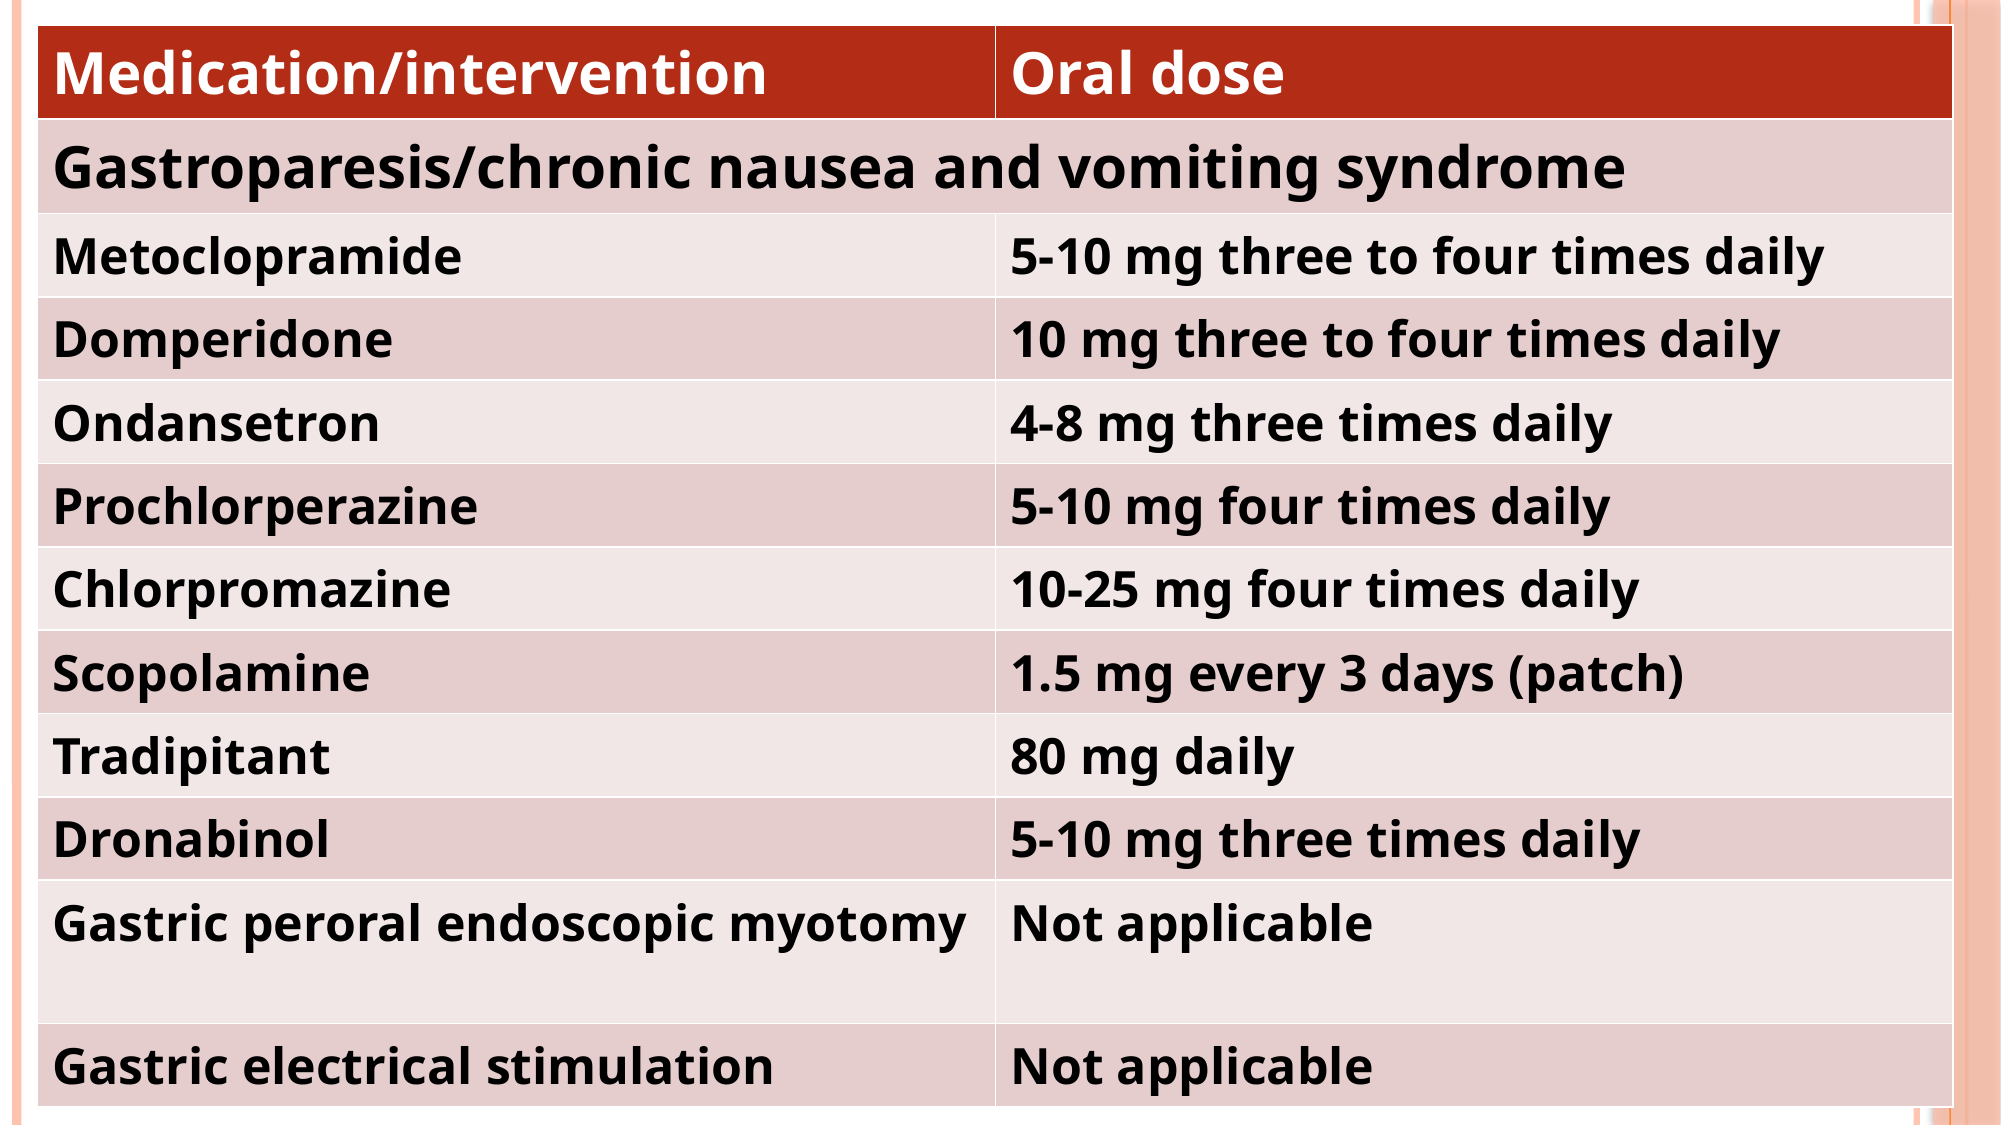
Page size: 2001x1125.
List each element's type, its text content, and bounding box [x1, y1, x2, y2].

table_cell 5-10 mg four times daily [996, 464, 1952, 546]
table_cell Gastric peroral endoscopic myotomy [38, 881, 995, 1023]
table_cell Chlorpromazine [38, 548, 995, 629]
table_cell Ondansetron [38, 381, 995, 463]
table_cell 5-10 mg three to four times daily [996, 214, 1952, 296]
table_cell 1.5 mg every 3 days (patch) [996, 631, 1952, 713]
table_cell Prochlorperazine [38, 464, 995, 546]
table_cell Dronabinol [38, 798, 995, 879]
table_cell Gastroparesis/chronic nausea and vomiting syndrome [38, 120, 1952, 213]
table_header Oral dose [996, 26, 1952, 118]
table_cell 10-25 mg four times daily [996, 548, 1952, 629]
table_cell 10 mg three to four times daily [996, 298, 1952, 379]
table_cell 4-8 mg three times daily [996, 381, 1952, 463]
table_cell 80 mg daily [996, 714, 1952, 796]
table_cell Gastric electrical stimulation [38, 1024, 995, 1106]
table_cell Tradipitant [38, 714, 995, 796]
table_cell Not applicable [996, 1024, 1952, 1106]
table_cell Domperidone [38, 298, 995, 379]
table_cell Metoclopramide [38, 214, 995, 296]
table_cell 5-10 mg three times daily [996, 798, 1952, 879]
table_cell Not applicable [996, 881, 1952, 1023]
table_header Medication/intervention [38, 26, 995, 118]
table_cell Scopolamine [38, 631, 995, 713]
